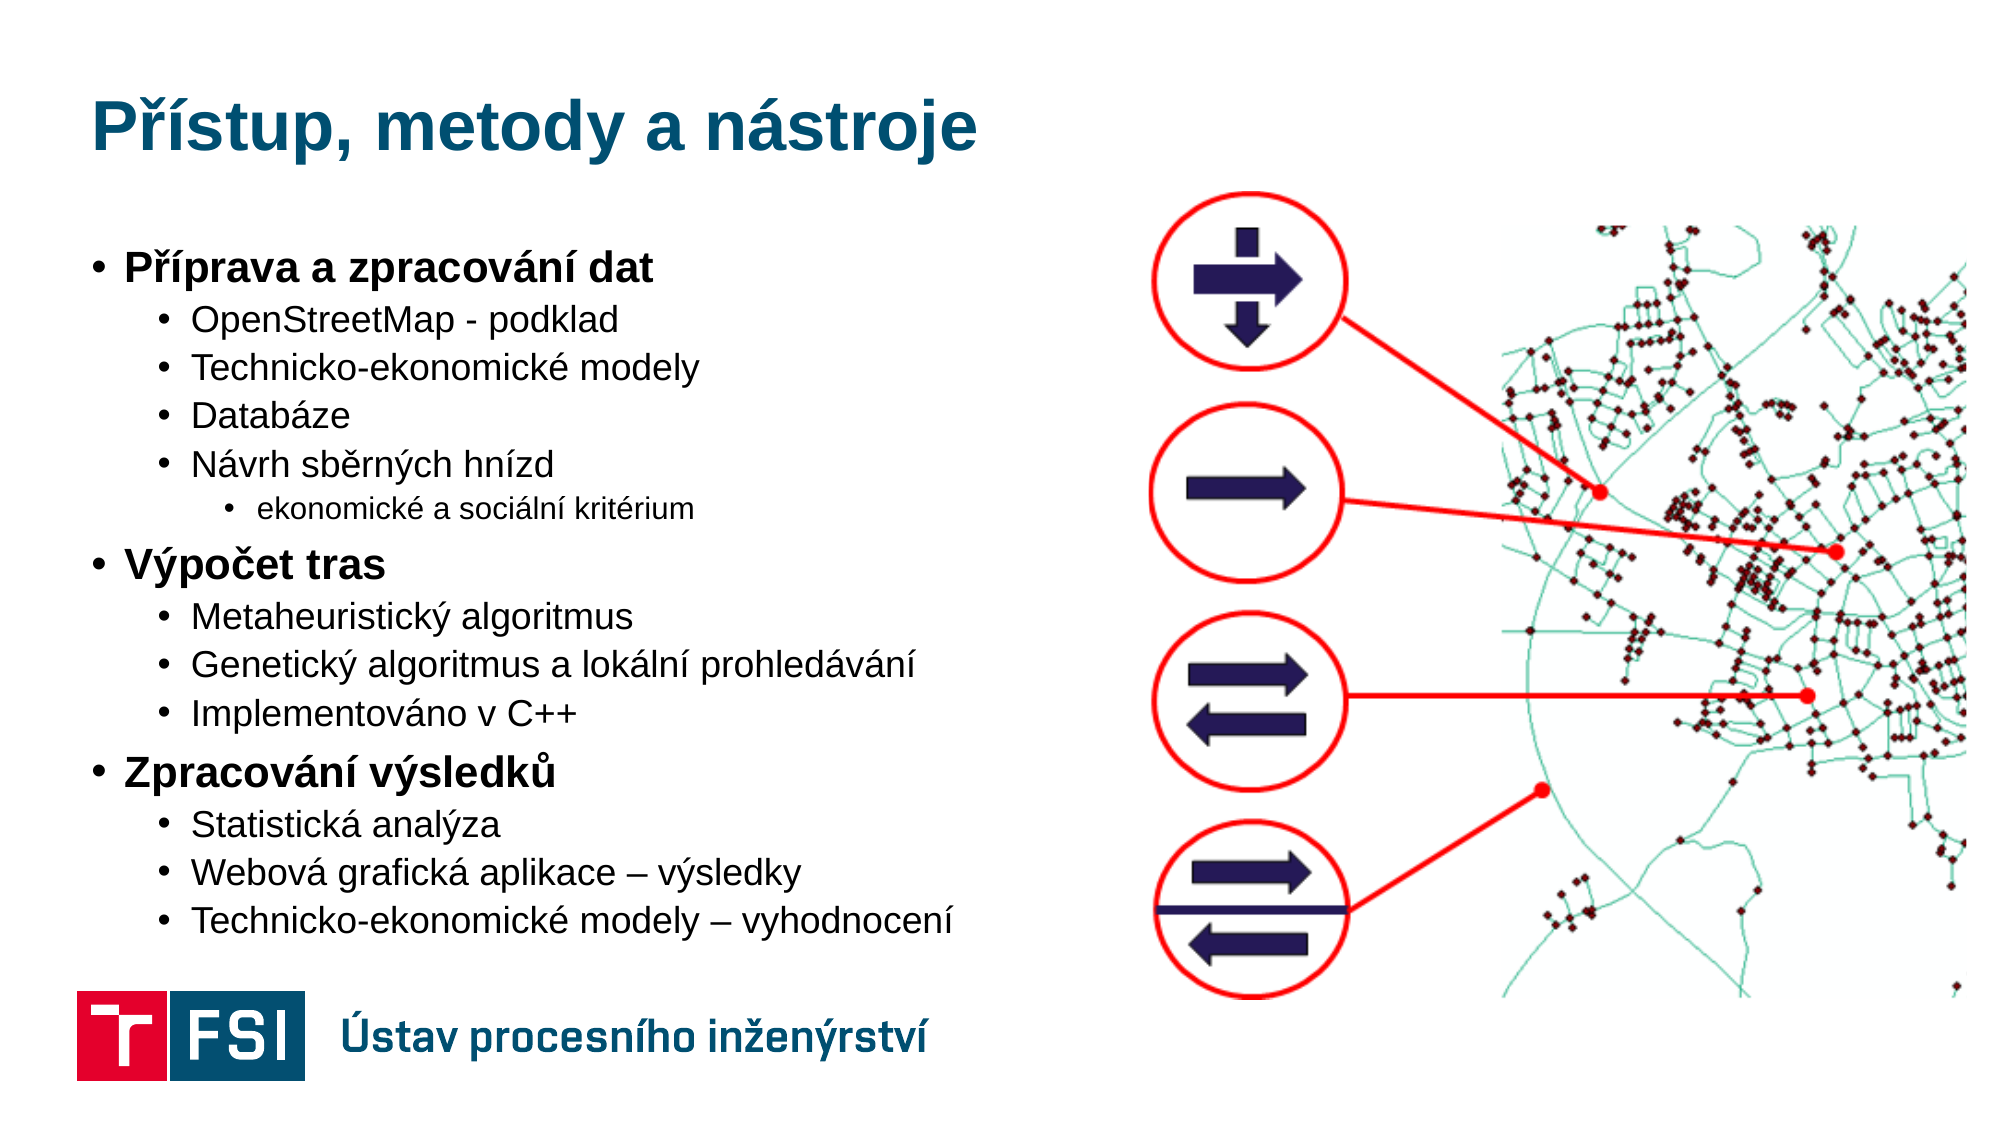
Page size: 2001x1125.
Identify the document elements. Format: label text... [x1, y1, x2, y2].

list Příprava a zpracování dat OpenStreetMap - podklad Technicko-ekonomické modely Databáze Návrh sběrných hnízd ekonomické a sociální kritérium Výpočet tras Metaheuristický algoritmus Genetický algoritmus a lokální prohledávání Implementováno v C++ Zpracování výsledků Statistická analýza Webová grafická aplikace – výsledky Technicko-ekonomické modely – vyhodnocení [76, 237, 1148, 954]
picture [1148, 191, 1967, 1000]
title Přístup, metody a nástroje [76, 28, 1924, 227]
